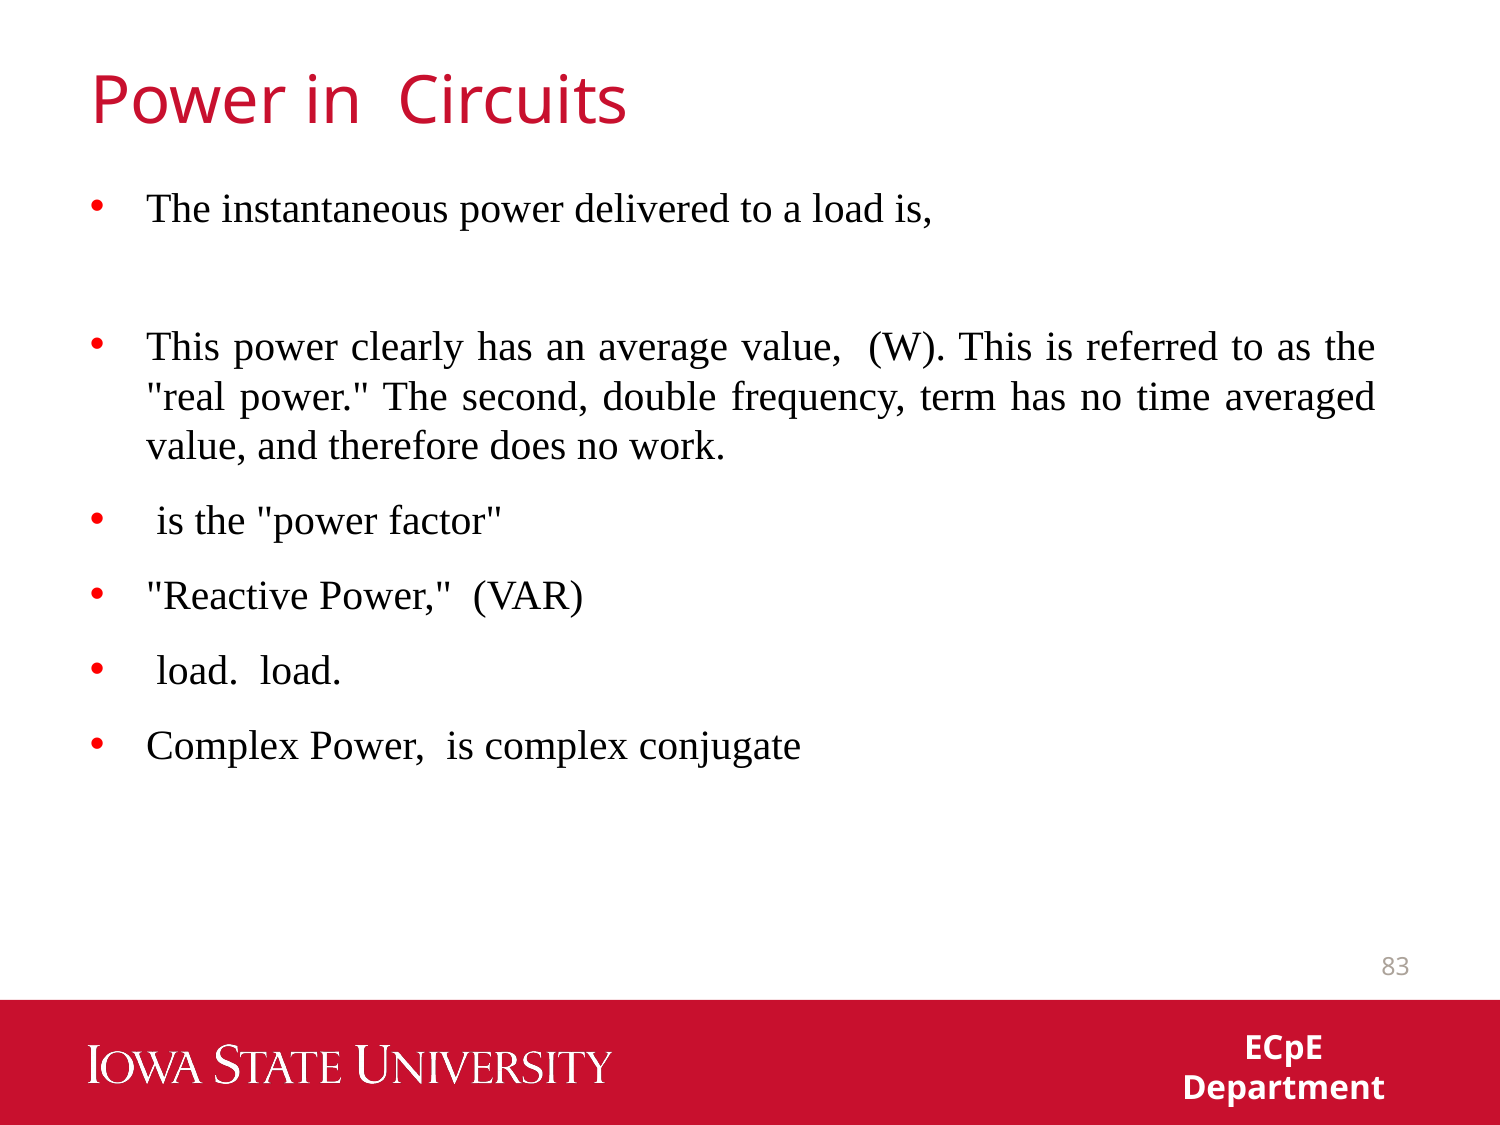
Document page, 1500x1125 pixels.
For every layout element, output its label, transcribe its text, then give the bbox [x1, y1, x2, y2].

text_box ECpE Department [1142, 1035, 1425, 1096]
picture [87, 1044, 613, 1088]
slide_number 83 [1074, 937, 1425, 998]
